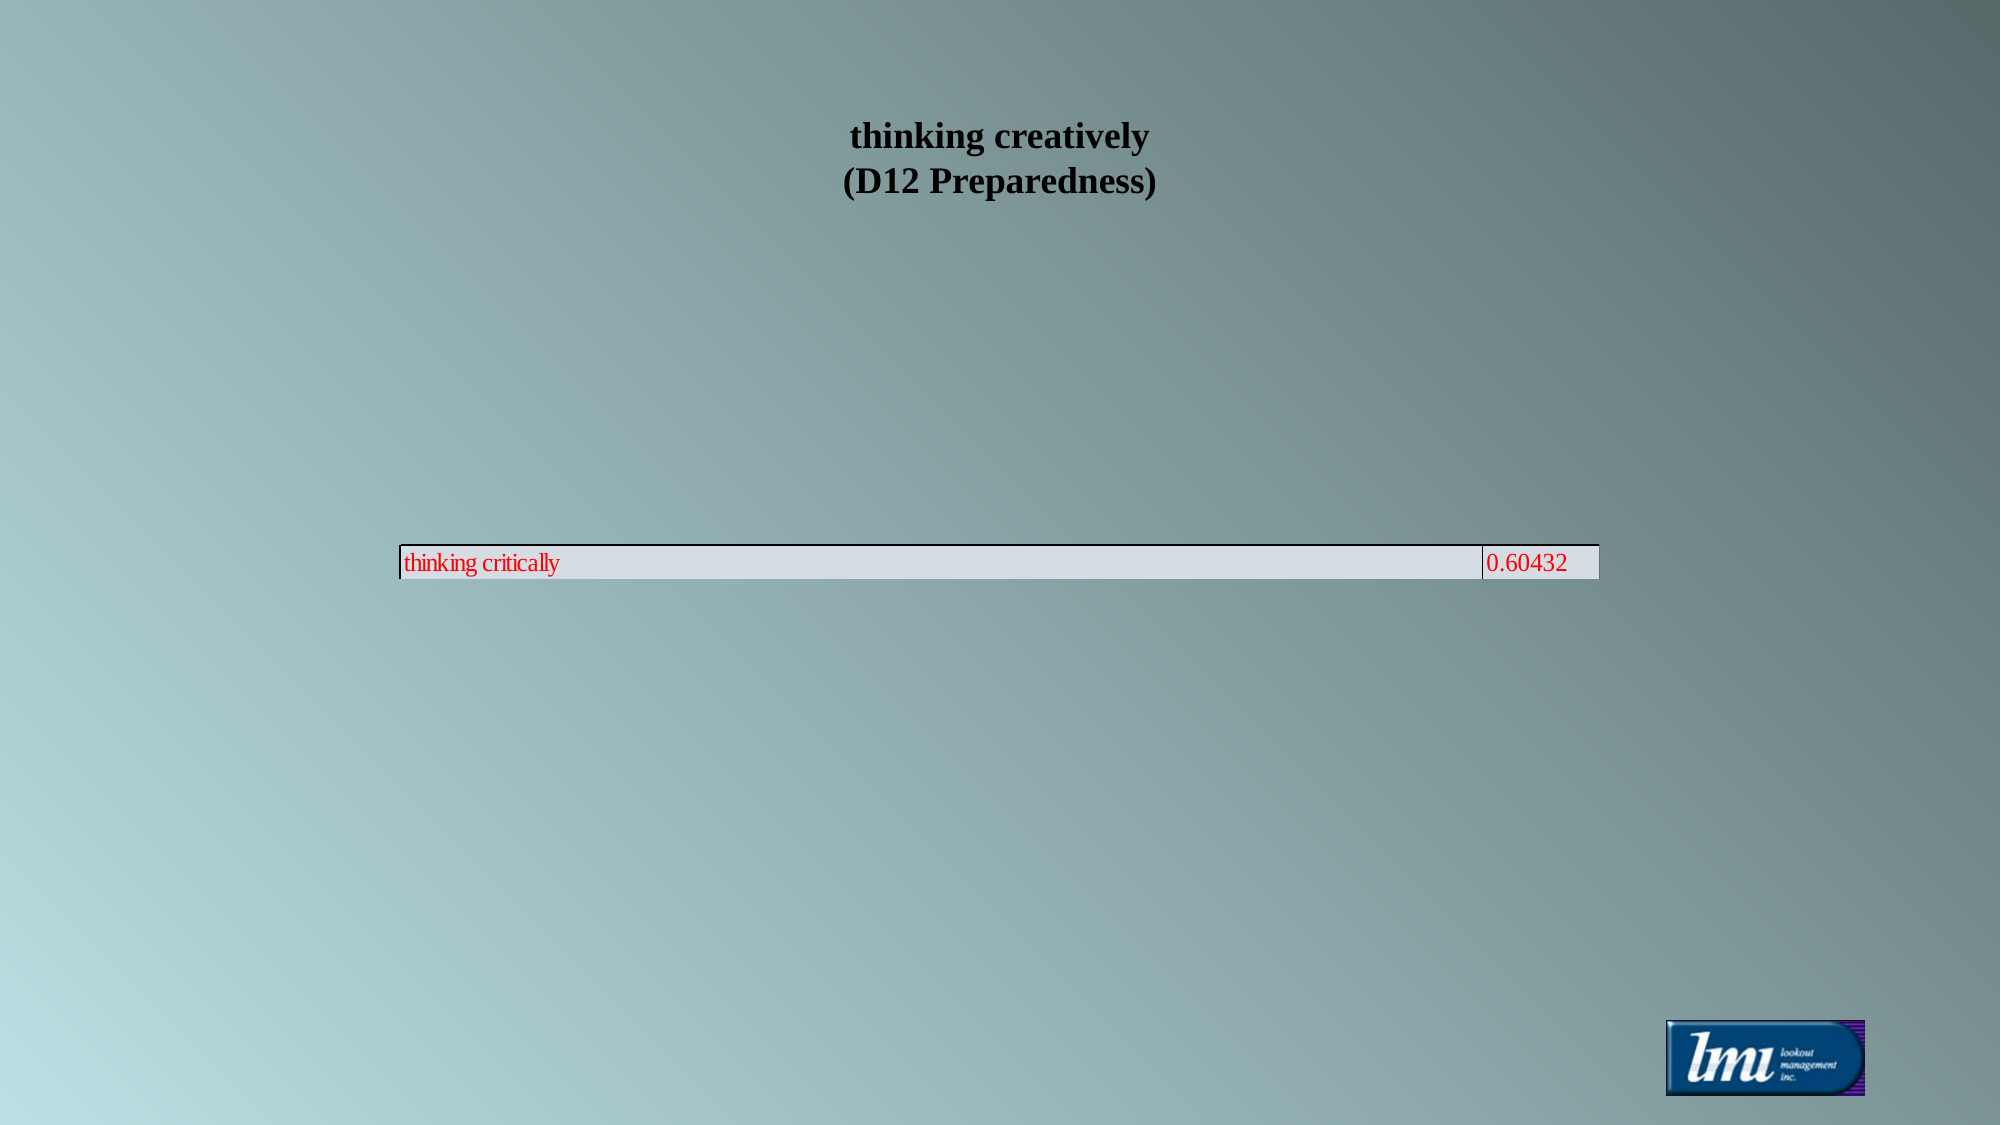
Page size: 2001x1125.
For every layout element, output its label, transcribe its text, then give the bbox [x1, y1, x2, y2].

picture [399, 544, 1601, 581]
text_box thinking creatively (D12 Preparedness) [270, 104, 1730, 209]
picture [1666, 1020, 1865, 1096]
